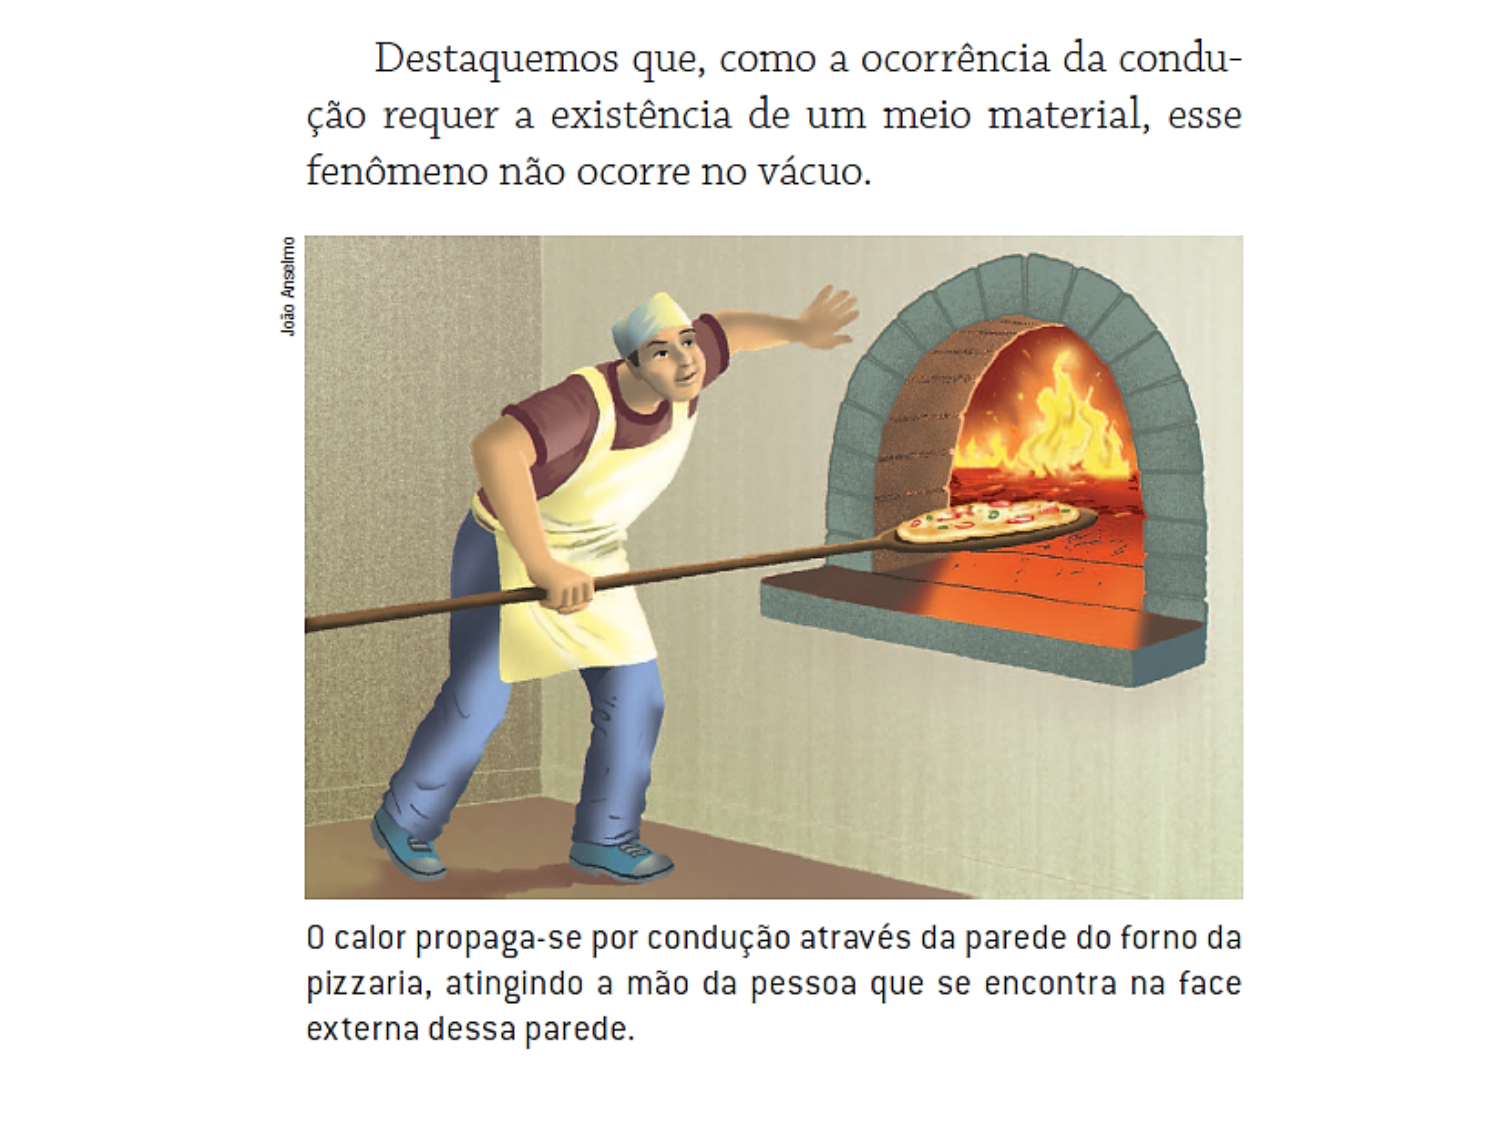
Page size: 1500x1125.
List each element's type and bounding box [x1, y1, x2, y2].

picture [182, 28, 1282, 1064]
